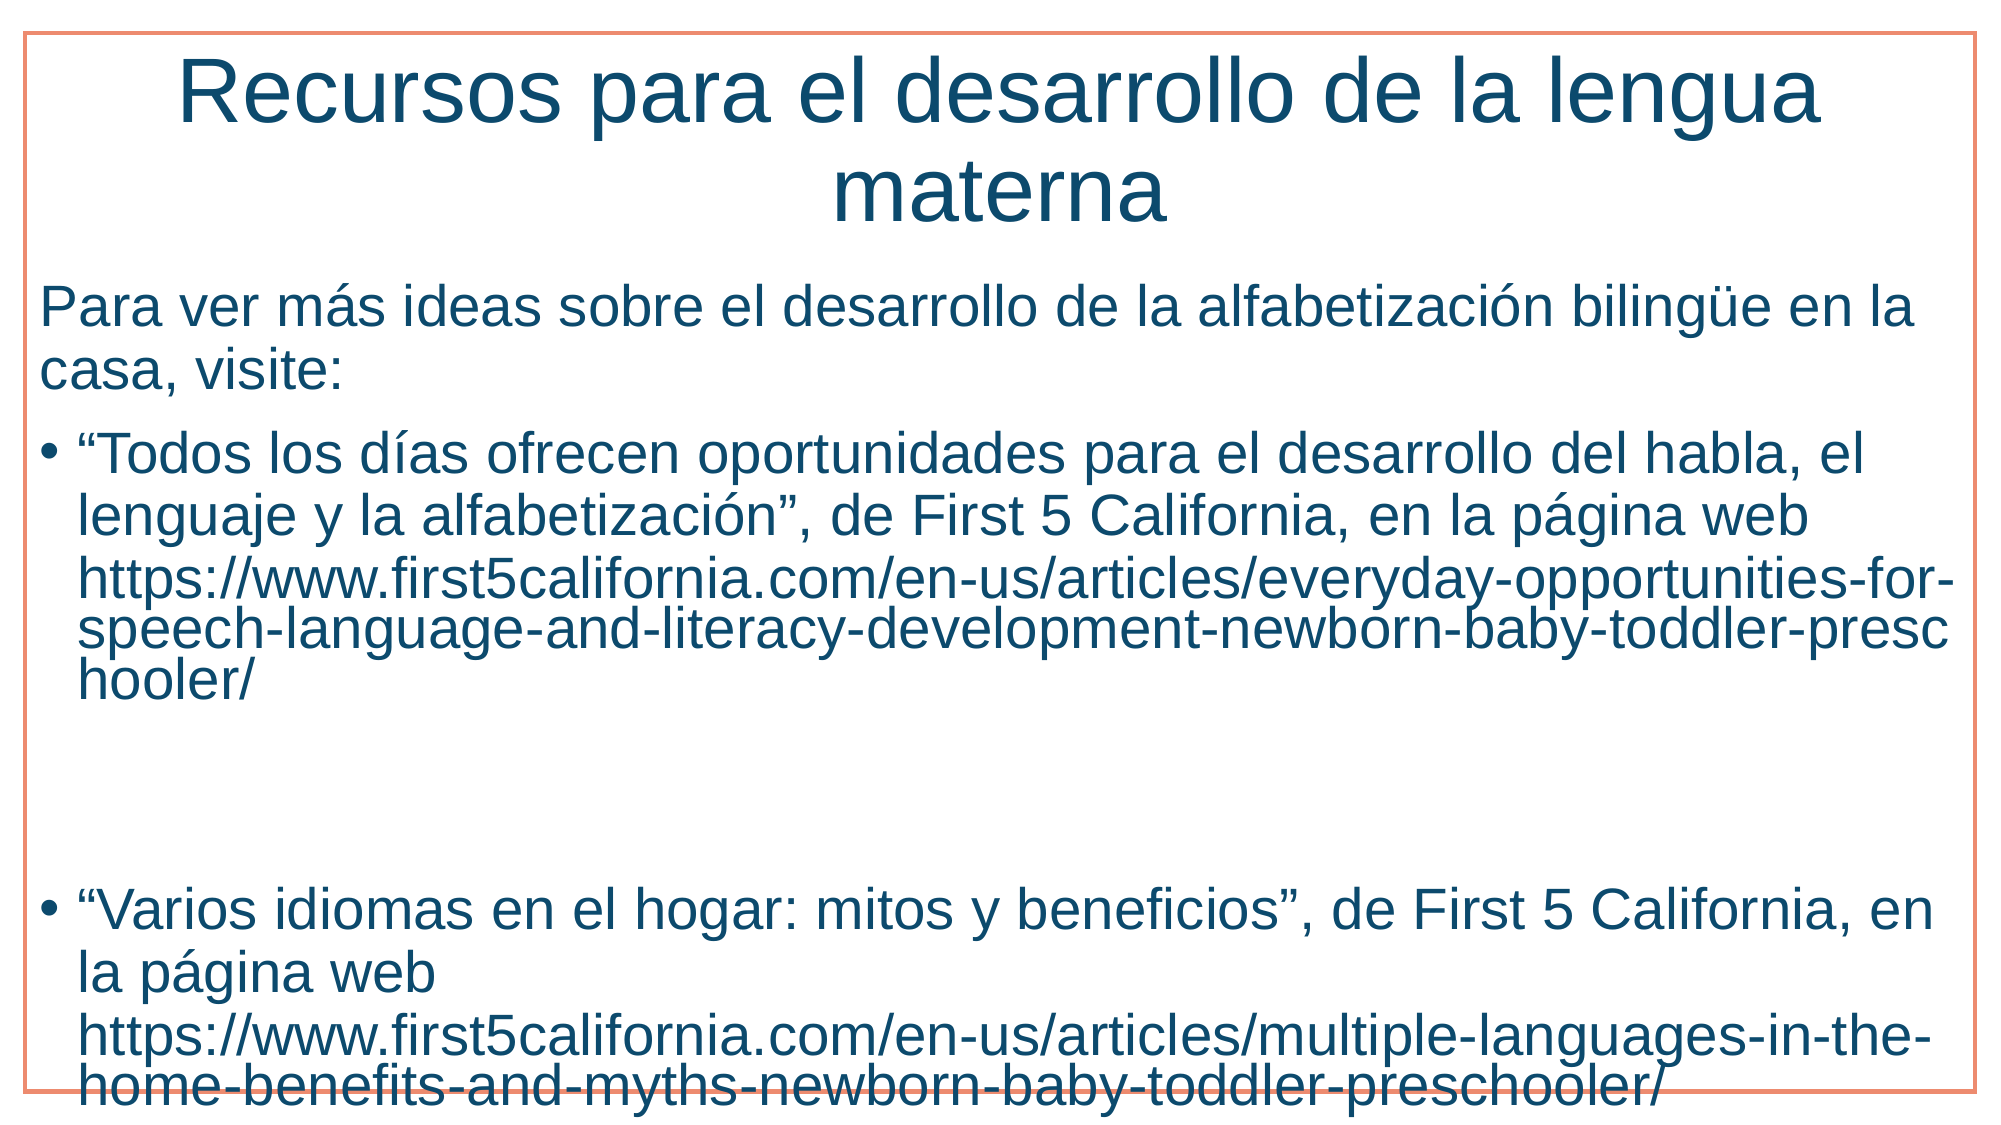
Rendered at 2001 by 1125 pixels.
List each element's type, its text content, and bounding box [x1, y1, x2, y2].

list Para ver más ideas sobre el desarrollo de la alfabetización bilingüe en la casa, visite: “Todos los días ofrecen oportunidades para el desarrollo del habla, el lenguaje y la alfabetización”, de First 5 California, en la página web https://www.first5california.com/en-us/articles/everyday-opportunities-for-speech-language-and-literacy-development-newborn-baby-toddler-preschooler/ “Varios idiomas en el hogar: mitos y beneficios”, de First 5 California, en la página web https://www.first5california.com/en-us/articles/multiple-languages-in-the-home-benefits-and-myths-newborn-baby-toddler-preschooler/ [24, 268, 1975, 1092]
title Recursos para el desarrollo de la lengua materna [24, 33, 1975, 251]
